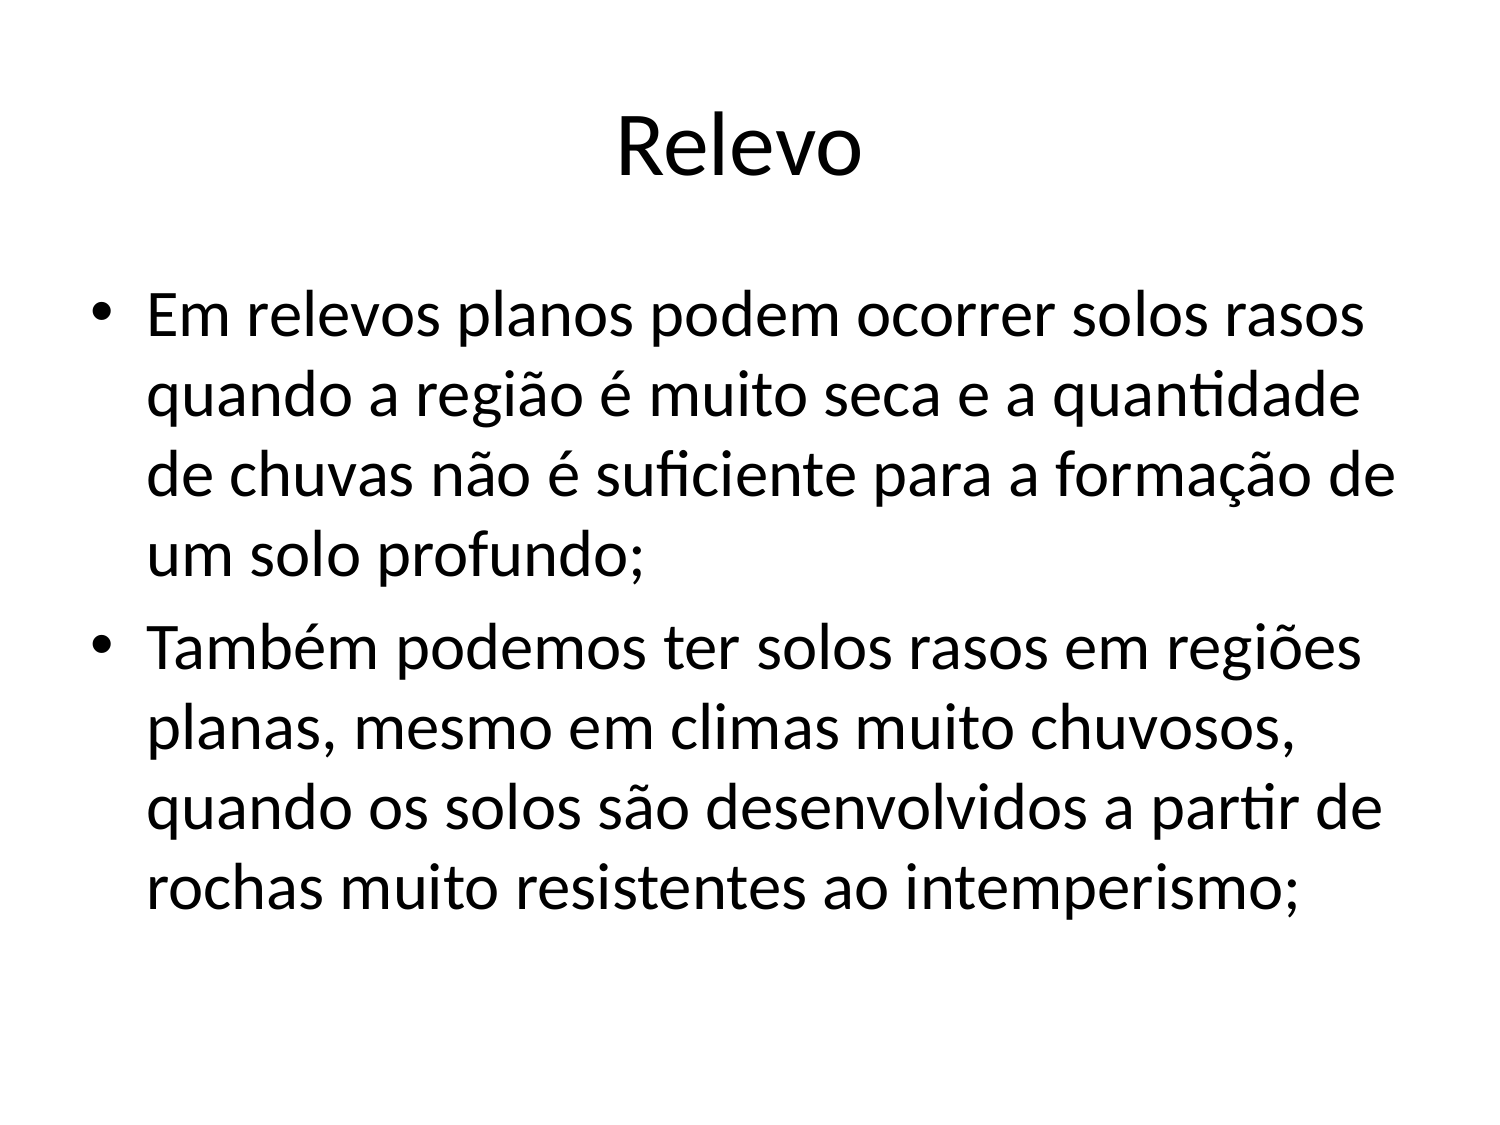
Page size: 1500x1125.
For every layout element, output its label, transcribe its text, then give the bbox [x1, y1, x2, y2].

list Em relevos planos podem ocorrer solos rasos quando a região é muito seca e a quantidade de chuvas não é suficiente para a formação de um solo profundo; Também podemos ter solos rasos em regiões planas, mesmo em climas muito chuvosos, quando os solos são desenvolvidos a partir de rochas muito resistentes ao intemperismo; [75, 262, 1425, 1005]
title Relevo [75, 45, 1425, 233]
